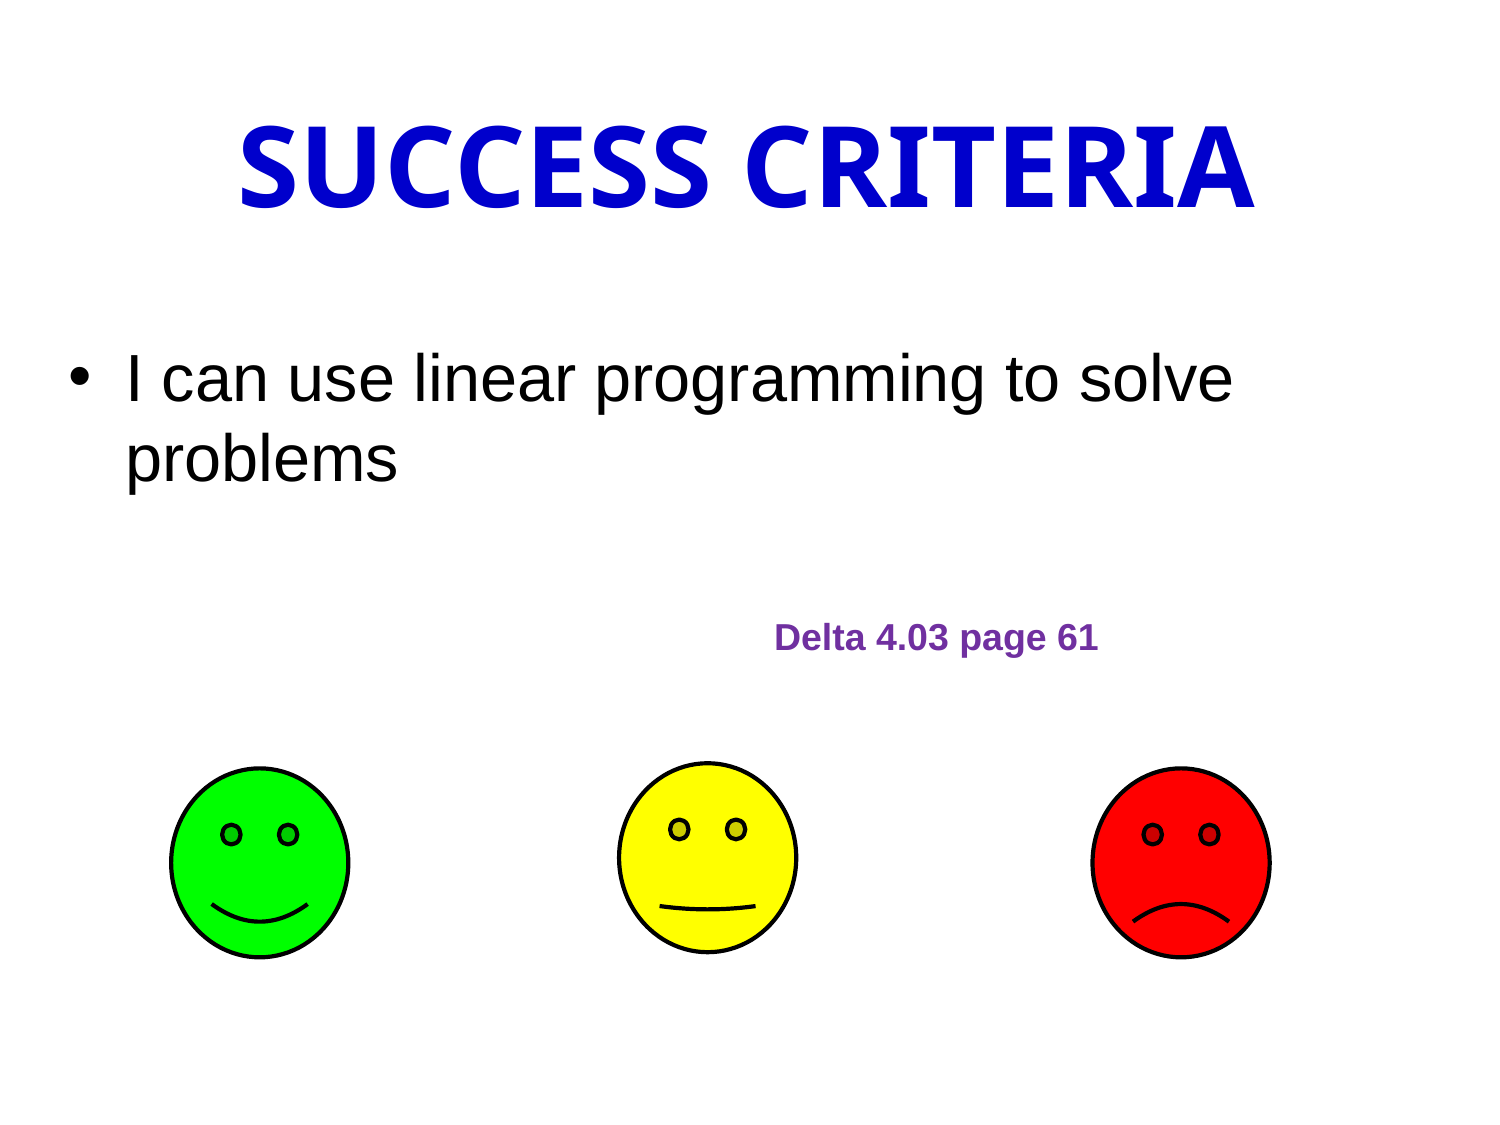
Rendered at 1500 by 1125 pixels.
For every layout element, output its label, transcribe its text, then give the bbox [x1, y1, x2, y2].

text_box [169, 766, 351, 960]
text_box [616, 761, 799, 955]
text_box I can use linear programming to solve problems [54, 327, 1405, 613]
text_box [1090, 766, 1272, 960]
title Success Criteria [154, 61, 1339, 264]
text_box Delta 4.03 page 61 [759, 605, 1405, 665]
